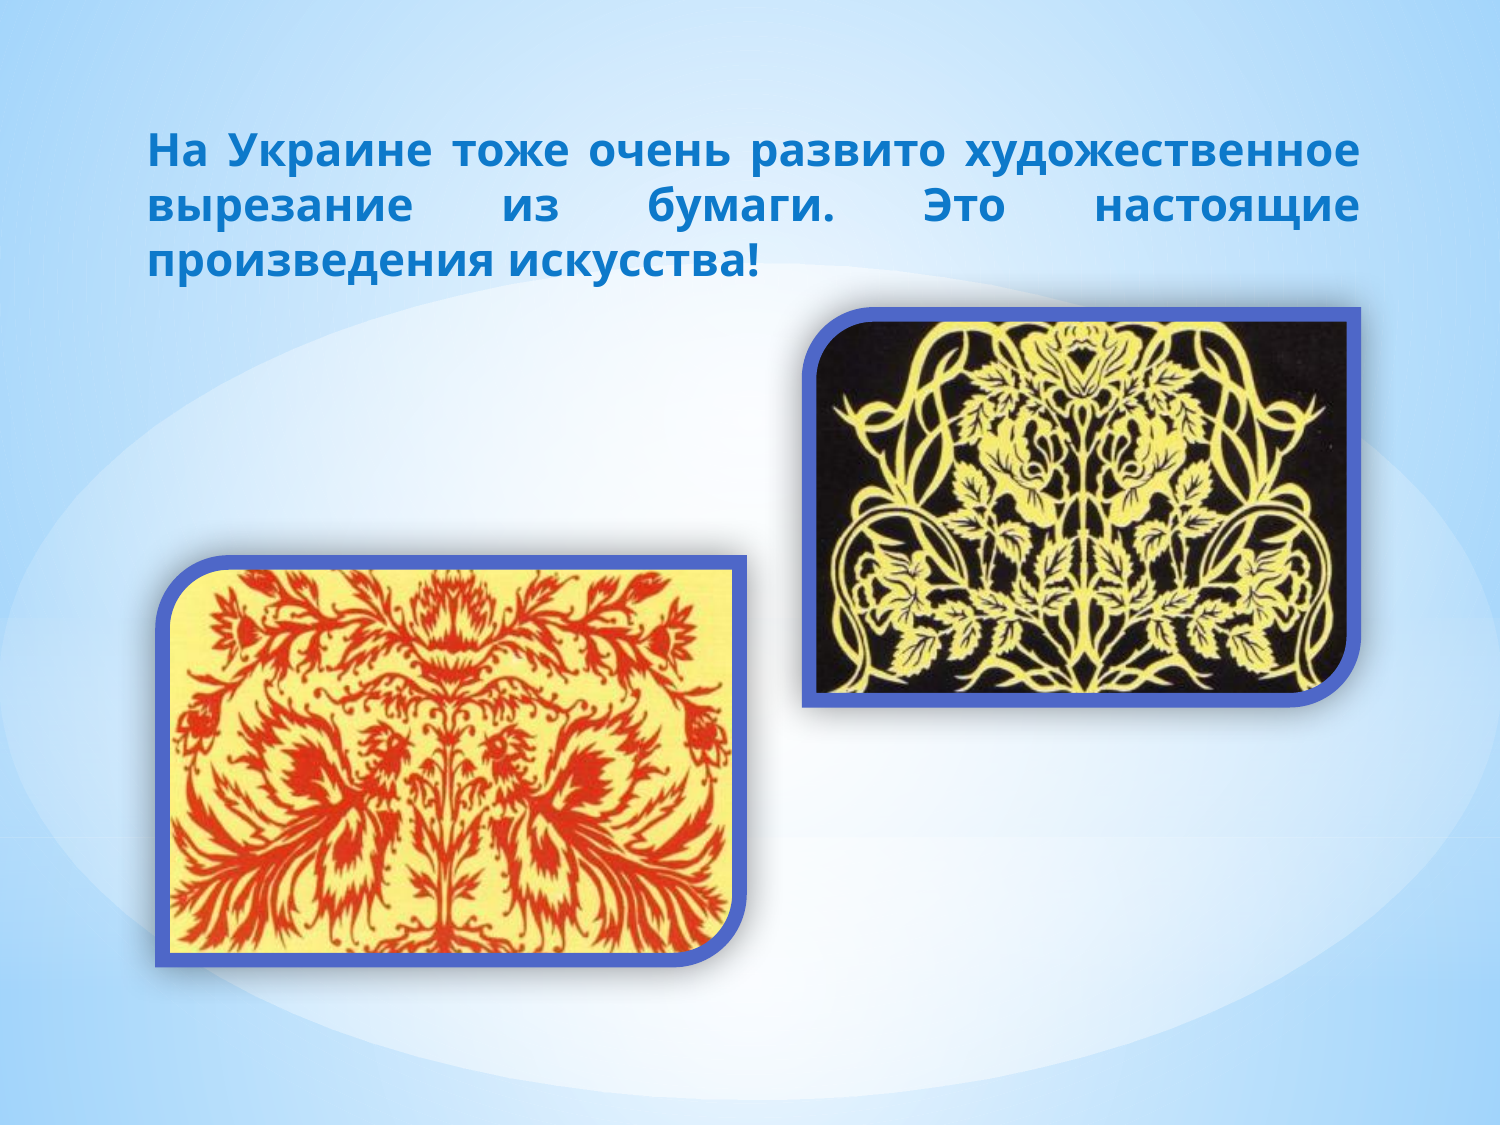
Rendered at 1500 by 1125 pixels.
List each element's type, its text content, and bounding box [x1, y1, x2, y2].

picture [808, 314, 1355, 701]
list На Украине тоже очень развито художественное вырезание из бумаги. Это настоящие произведения искусства! [123, 113, 1377, 1000]
picture [162, 562, 740, 961]
